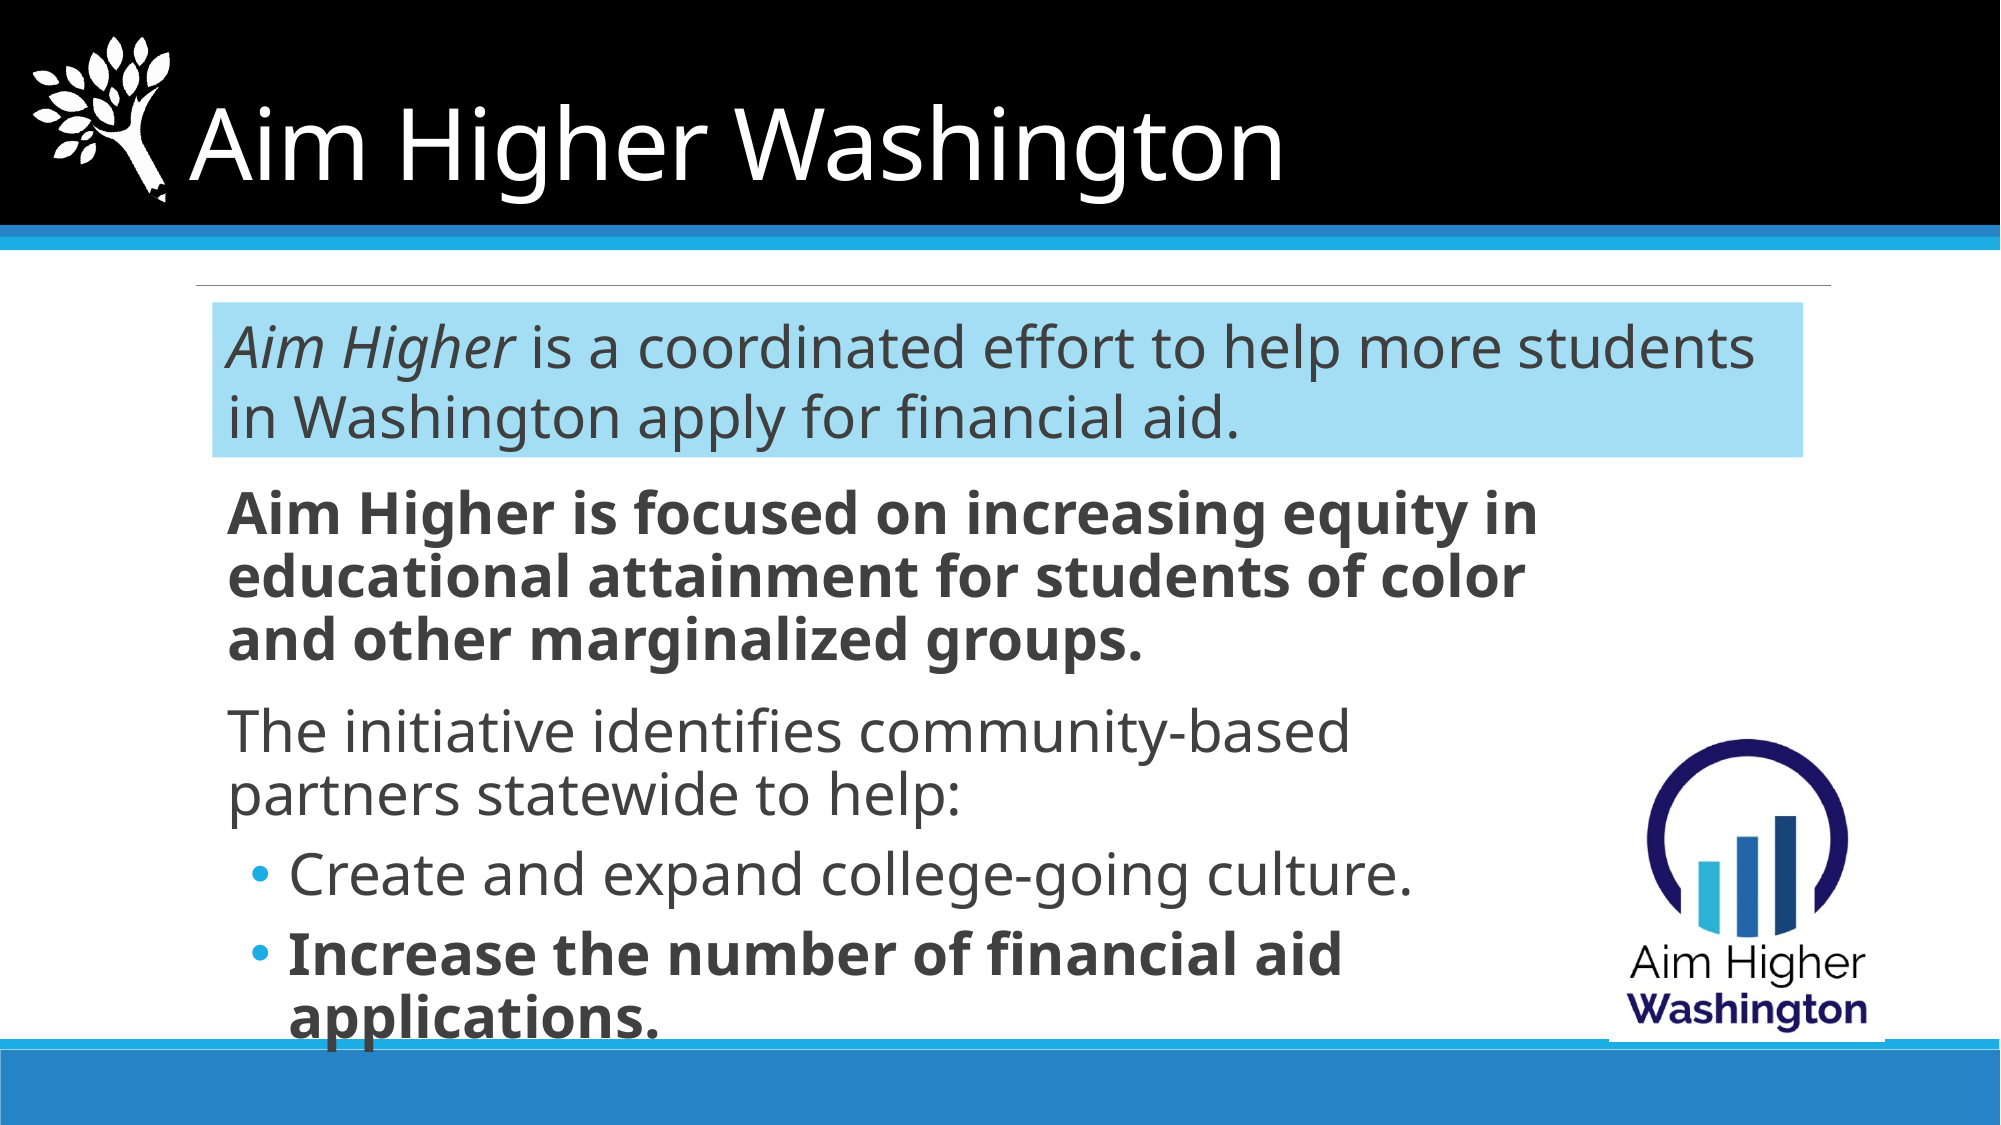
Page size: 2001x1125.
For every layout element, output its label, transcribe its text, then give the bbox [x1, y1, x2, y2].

text_box Aim Higher is a coordinated effort to help more students in Washington apply for financial aid. [212, 302, 1804, 458]
title Aim Higher Washington [174, 21, 1825, 209]
picture [1609, 723, 1885, 1042]
picture [18, 22, 174, 232]
list Aim Higher is focused on increasing equity in educational attainment for students of color and other marginalized groups. The initiative identifies community-based partners statewide to help: Create and expand college-going culture. Increase the number of financial aid applications. [212, 476, 1543, 1042]
